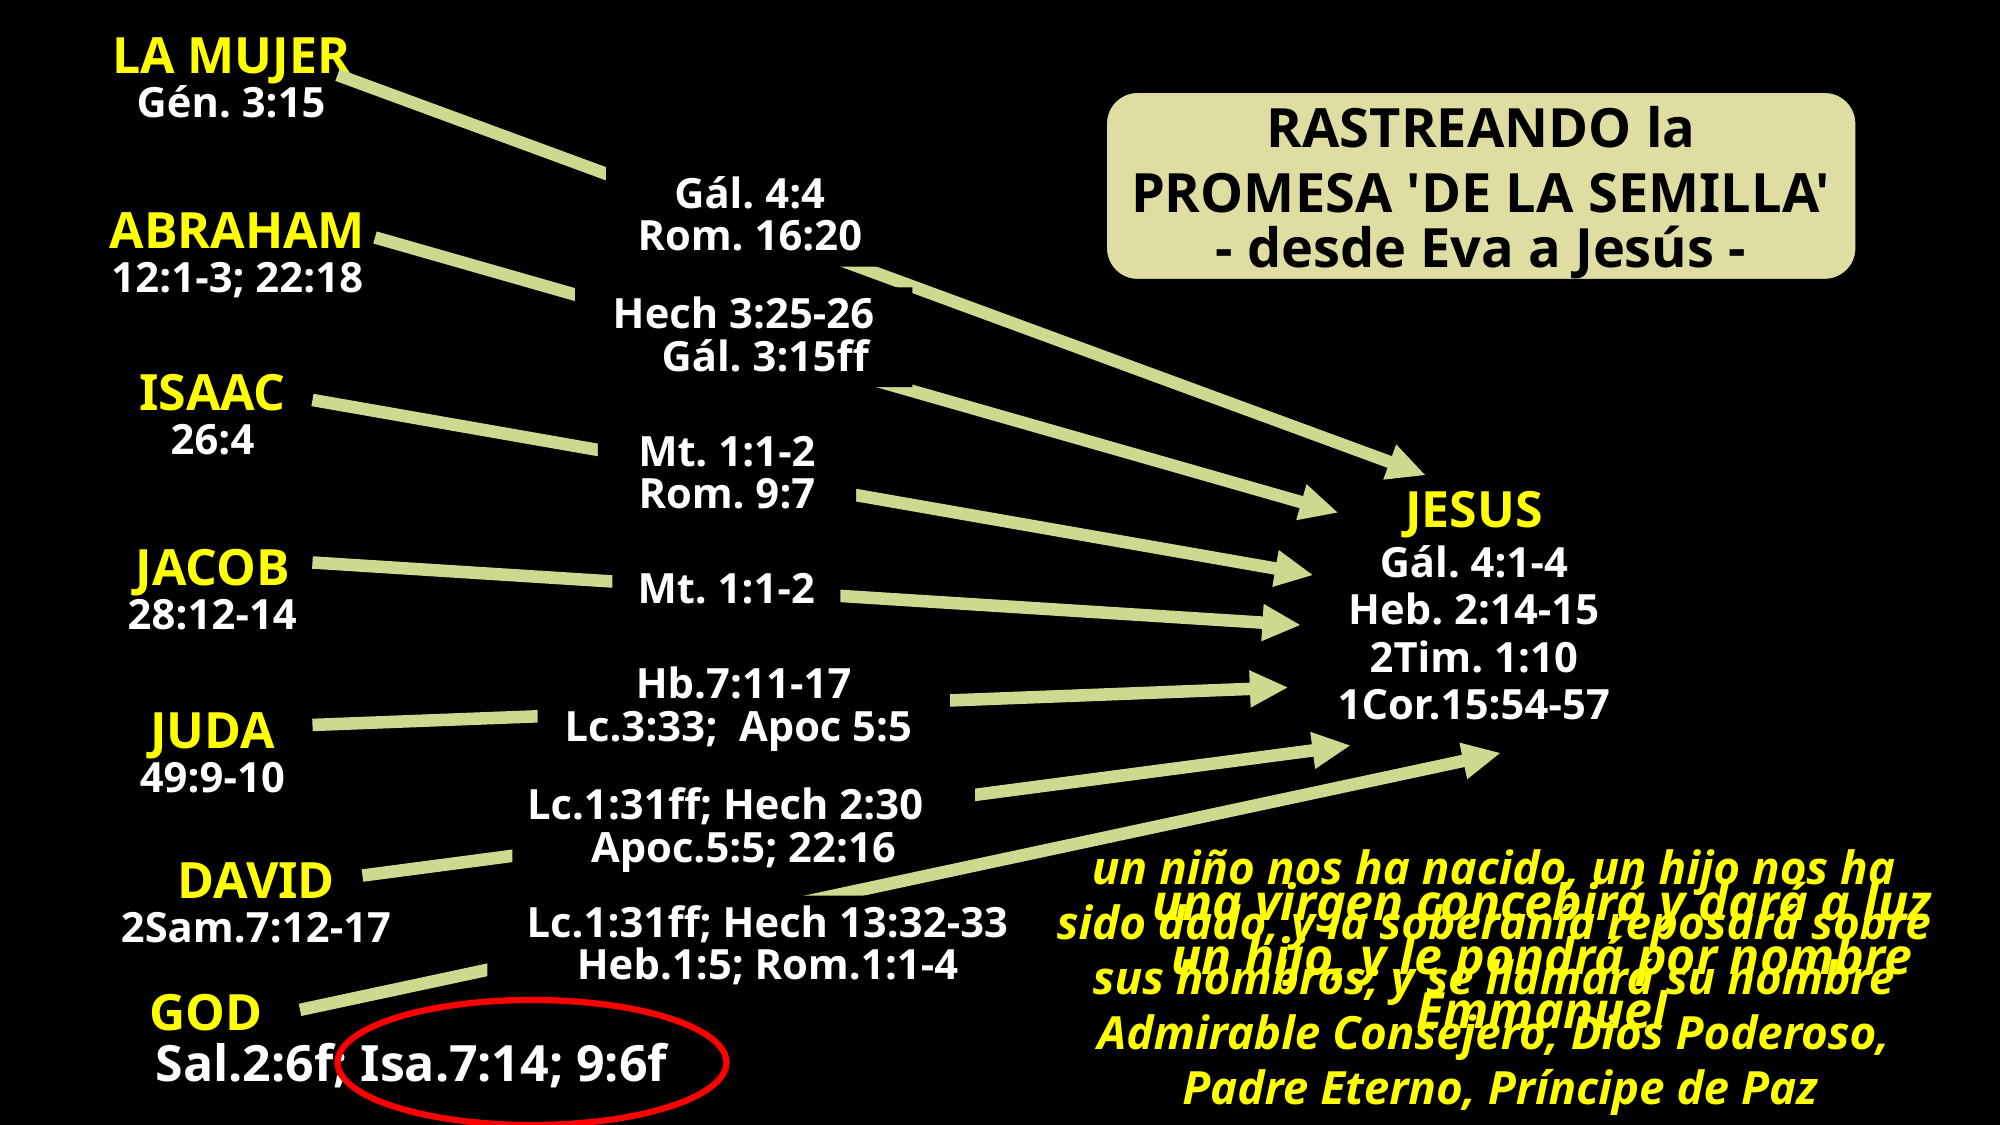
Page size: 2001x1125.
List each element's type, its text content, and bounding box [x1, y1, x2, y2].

text_box LA MUJER Gén. 3:15 [87, 24, 375, 134]
text_box un niño nos ha nacido, un hijo nos ha sido dado, y la soberanía reposará sobre sus hombros; y se llamará su nombre Admirable Consejero, Dios Poderoso, Padre Eterno, Príncipe de Paz [983, 831, 2000, 1121]
text_box [859, 267, 1426, 477]
text_box RASTREANDO la PROMESA 'DE LA SEMILLA' - desde Eva a Jesús - [1106, 92, 1857, 280]
text_box GOD Sal.2:6f; Isa.7:14; 9:6f [95, 982, 727, 1099]
text_box [901, 388, 1338, 516]
text_box Lc.1:31ff; Hech 13:32-33 Heb.1:5; Rom.1:1-4 [487, 895, 983, 996]
text_box [1135, 749, 1501, 831]
text_box JACOB 28:12-14 [87, 537, 338, 646]
text_box JESUS Gál. 4:1-4 Heb. 2:14-15 2Tim. 1:10 1Cor.15:54-57 [1299, 474, 1648, 737]
text_box ABRAHAM 12:1-3; 22:18 [87, 199, 388, 309]
text_box [950, 681, 1288, 701]
text_box [337, 999, 727, 1125]
text_box Mt. 1:1-2 Rom. 9:7 [597, 425, 857, 525]
text_box Hech 3:25-26 Gál. 3:15ff [575, 287, 913, 388]
text_box [841, 595, 1300, 631]
text_box [975, 740, 1350, 796]
text_box Gál. 4:4 Rom. 16:20 [606, 167, 894, 267]
text_box [857, 495, 1313, 579]
text_box ISAAC 26:4 [87, 362, 338, 471]
text_box Lc.1:31ff; Hech 2:30 Apoc.5:5; 22:16 [512, 778, 975, 879]
text_box Hb.7:11-17 Lc.3:33; Apoc 5:5 [537, 657, 950, 757]
text_box JUDA 49:9-10 [87, 699, 338, 809]
text_box Mt. 1:1-2 [612, 562, 841, 620]
text_box DAVID 2Sam.7:12-17 [87, 849, 425, 959]
